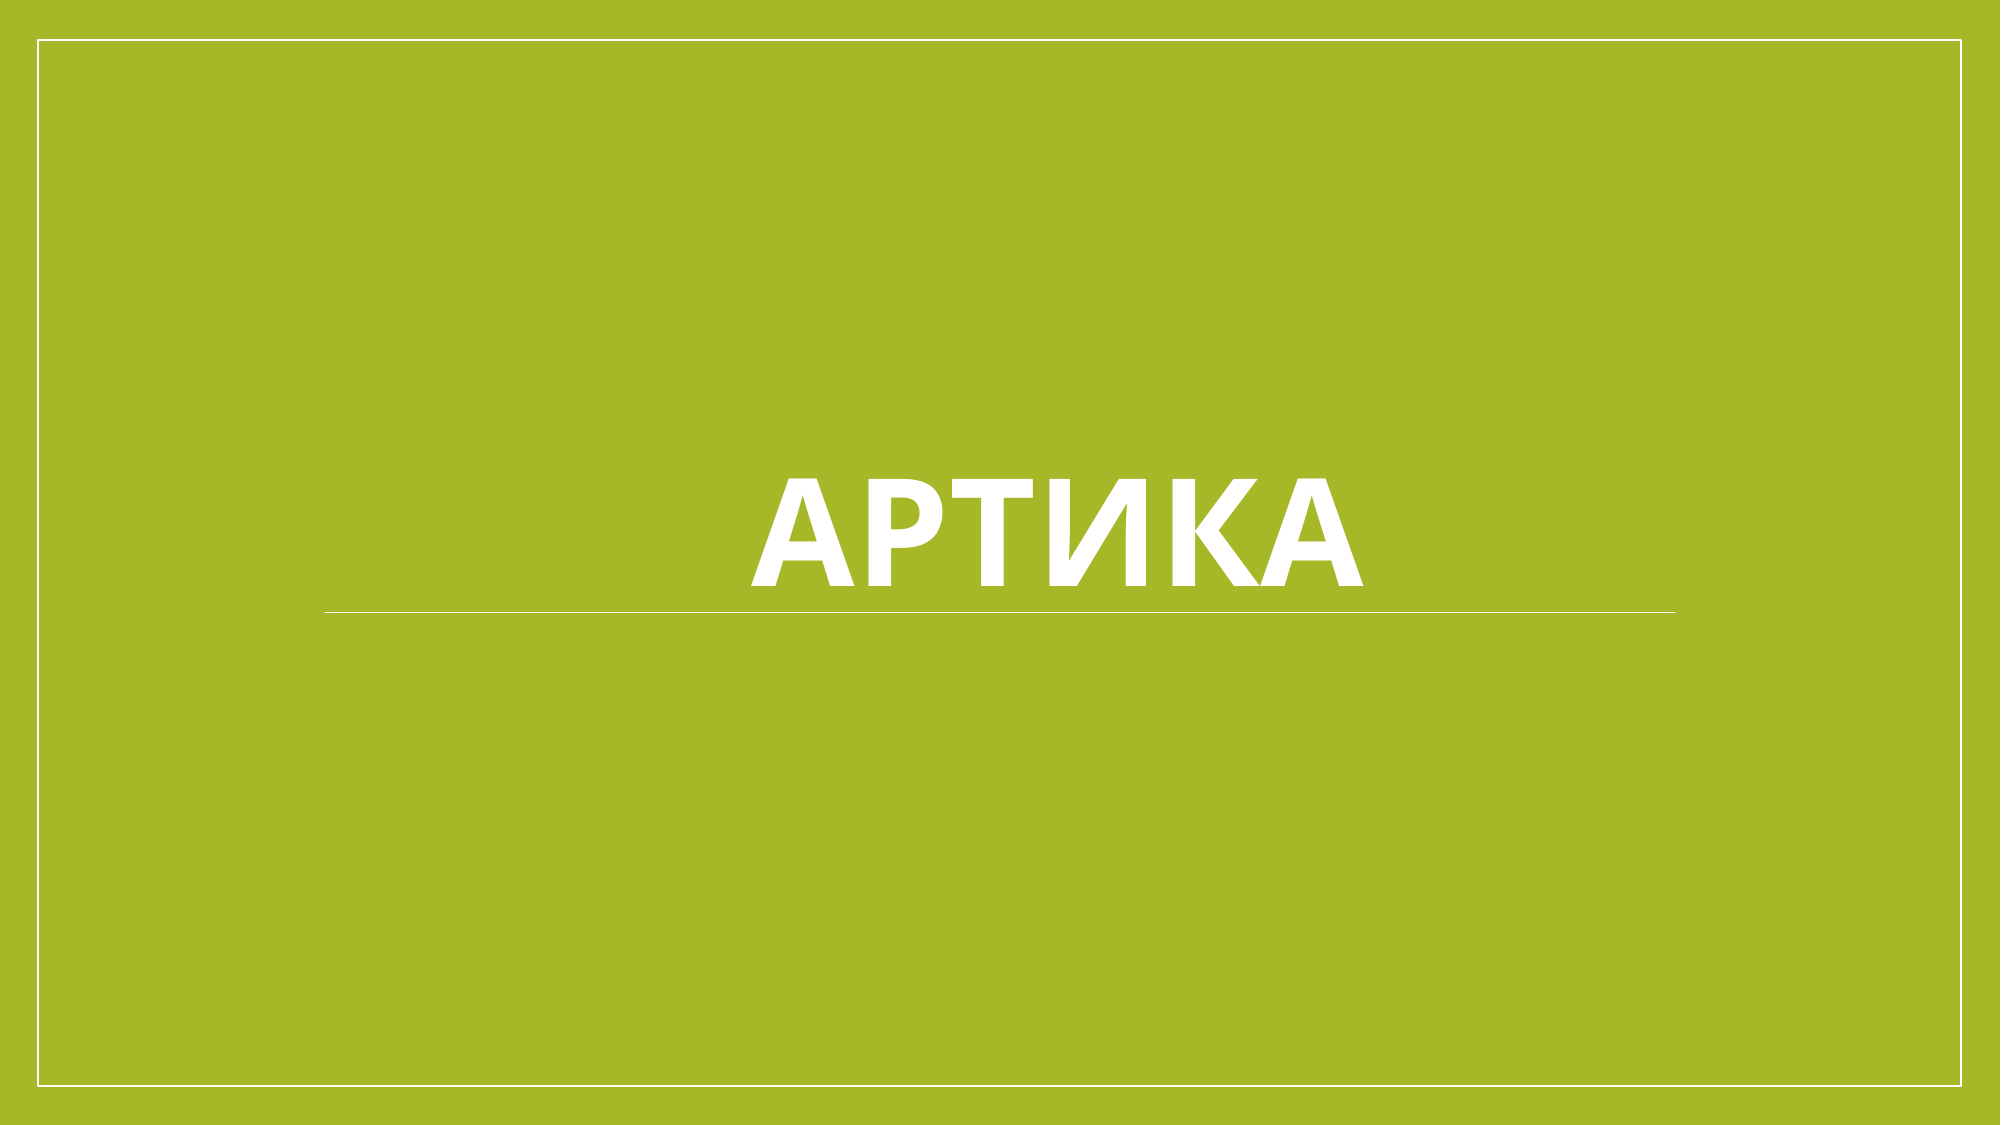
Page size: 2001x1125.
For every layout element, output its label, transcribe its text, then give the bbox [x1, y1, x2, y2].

title Артика [182, 144, 1818, 625]
